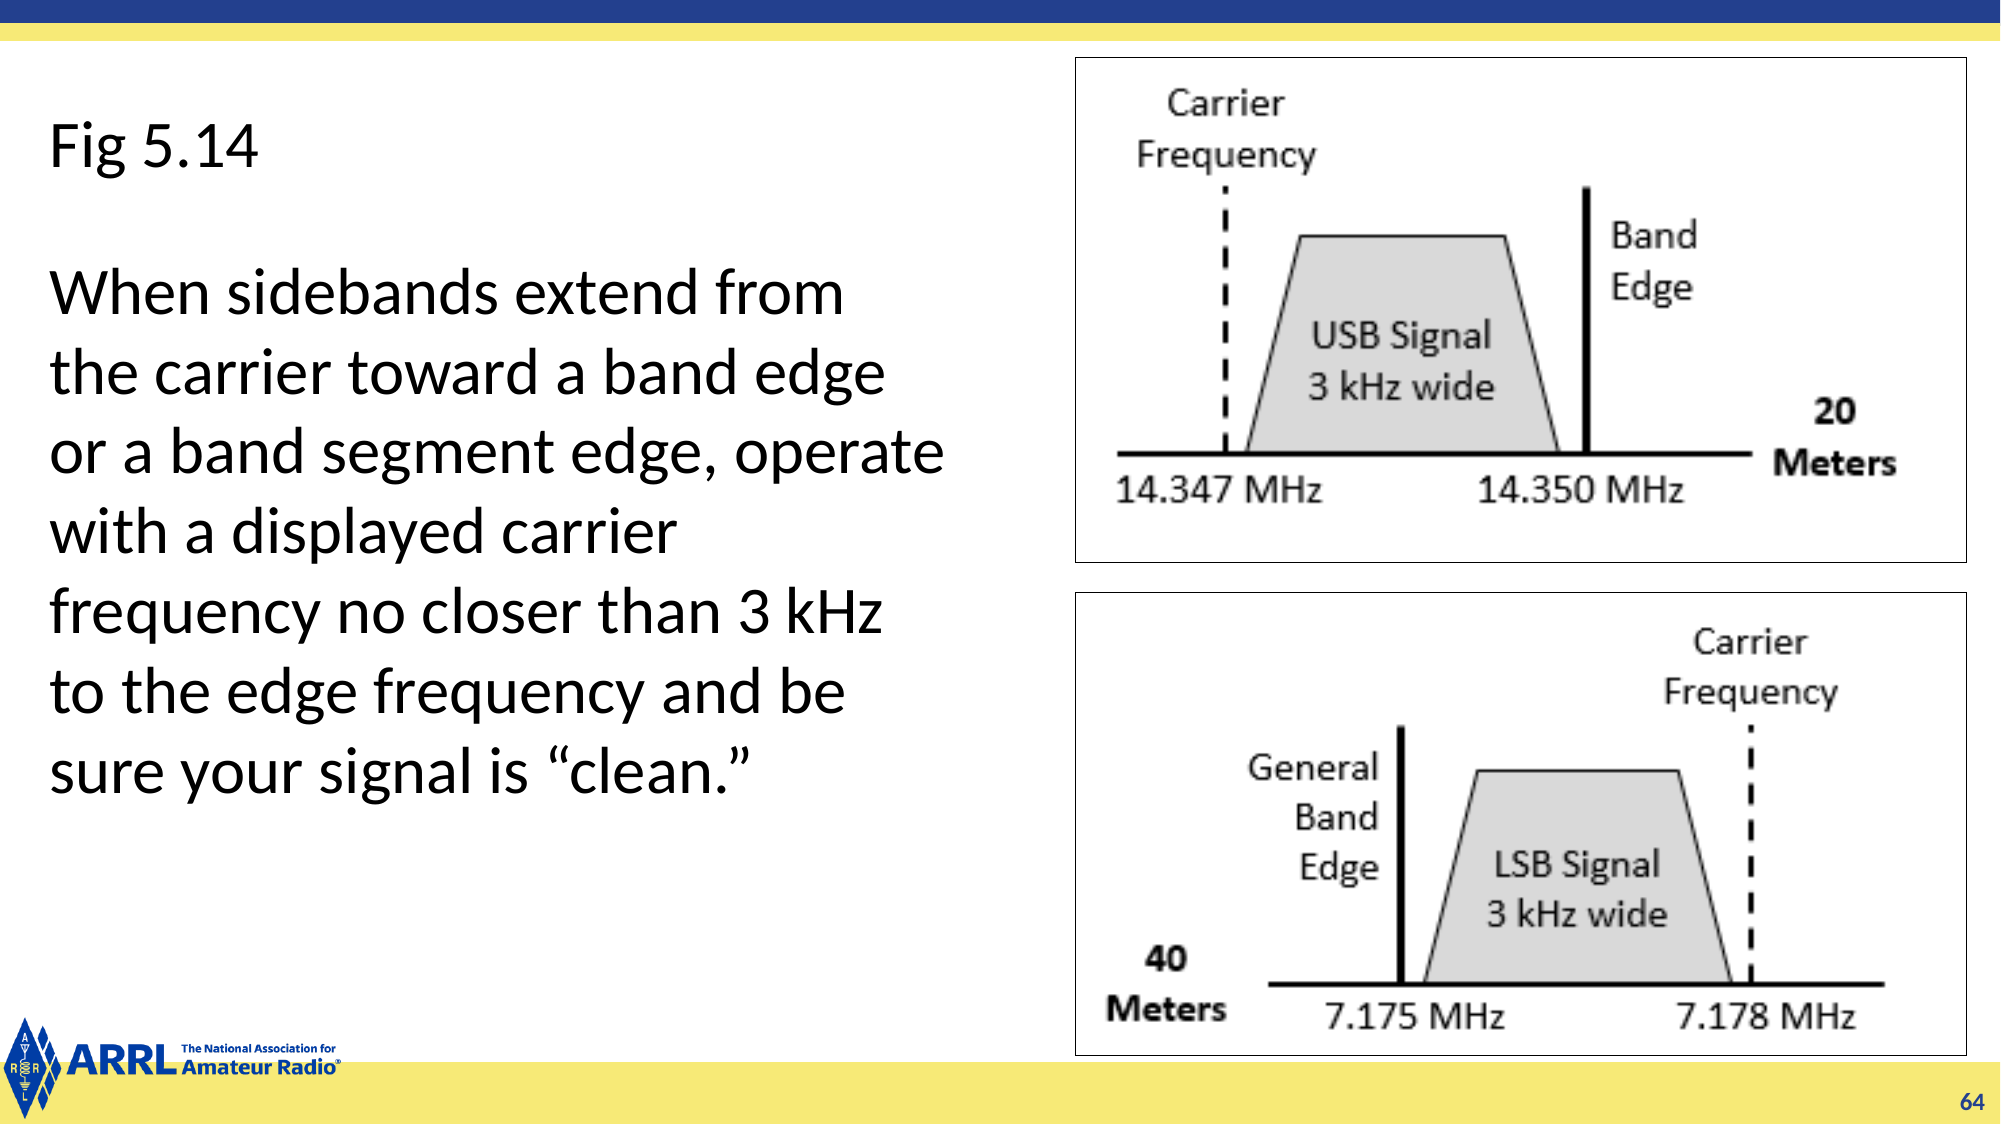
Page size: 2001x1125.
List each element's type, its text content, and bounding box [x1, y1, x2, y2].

text_box When sidebands extend from the carrier toward a band edge or a band segment edge, operate with a displayed carrier frequency no closer than 3 kHz to the edge frequency and be sure your signal is “clean.” [34, 240, 964, 815]
picture [1075, 57, 1967, 563]
picture [1, 1015, 342, 1121]
picture [1075, 592, 1967, 1056]
title Fig 5.14 [34, 74, 451, 219]
